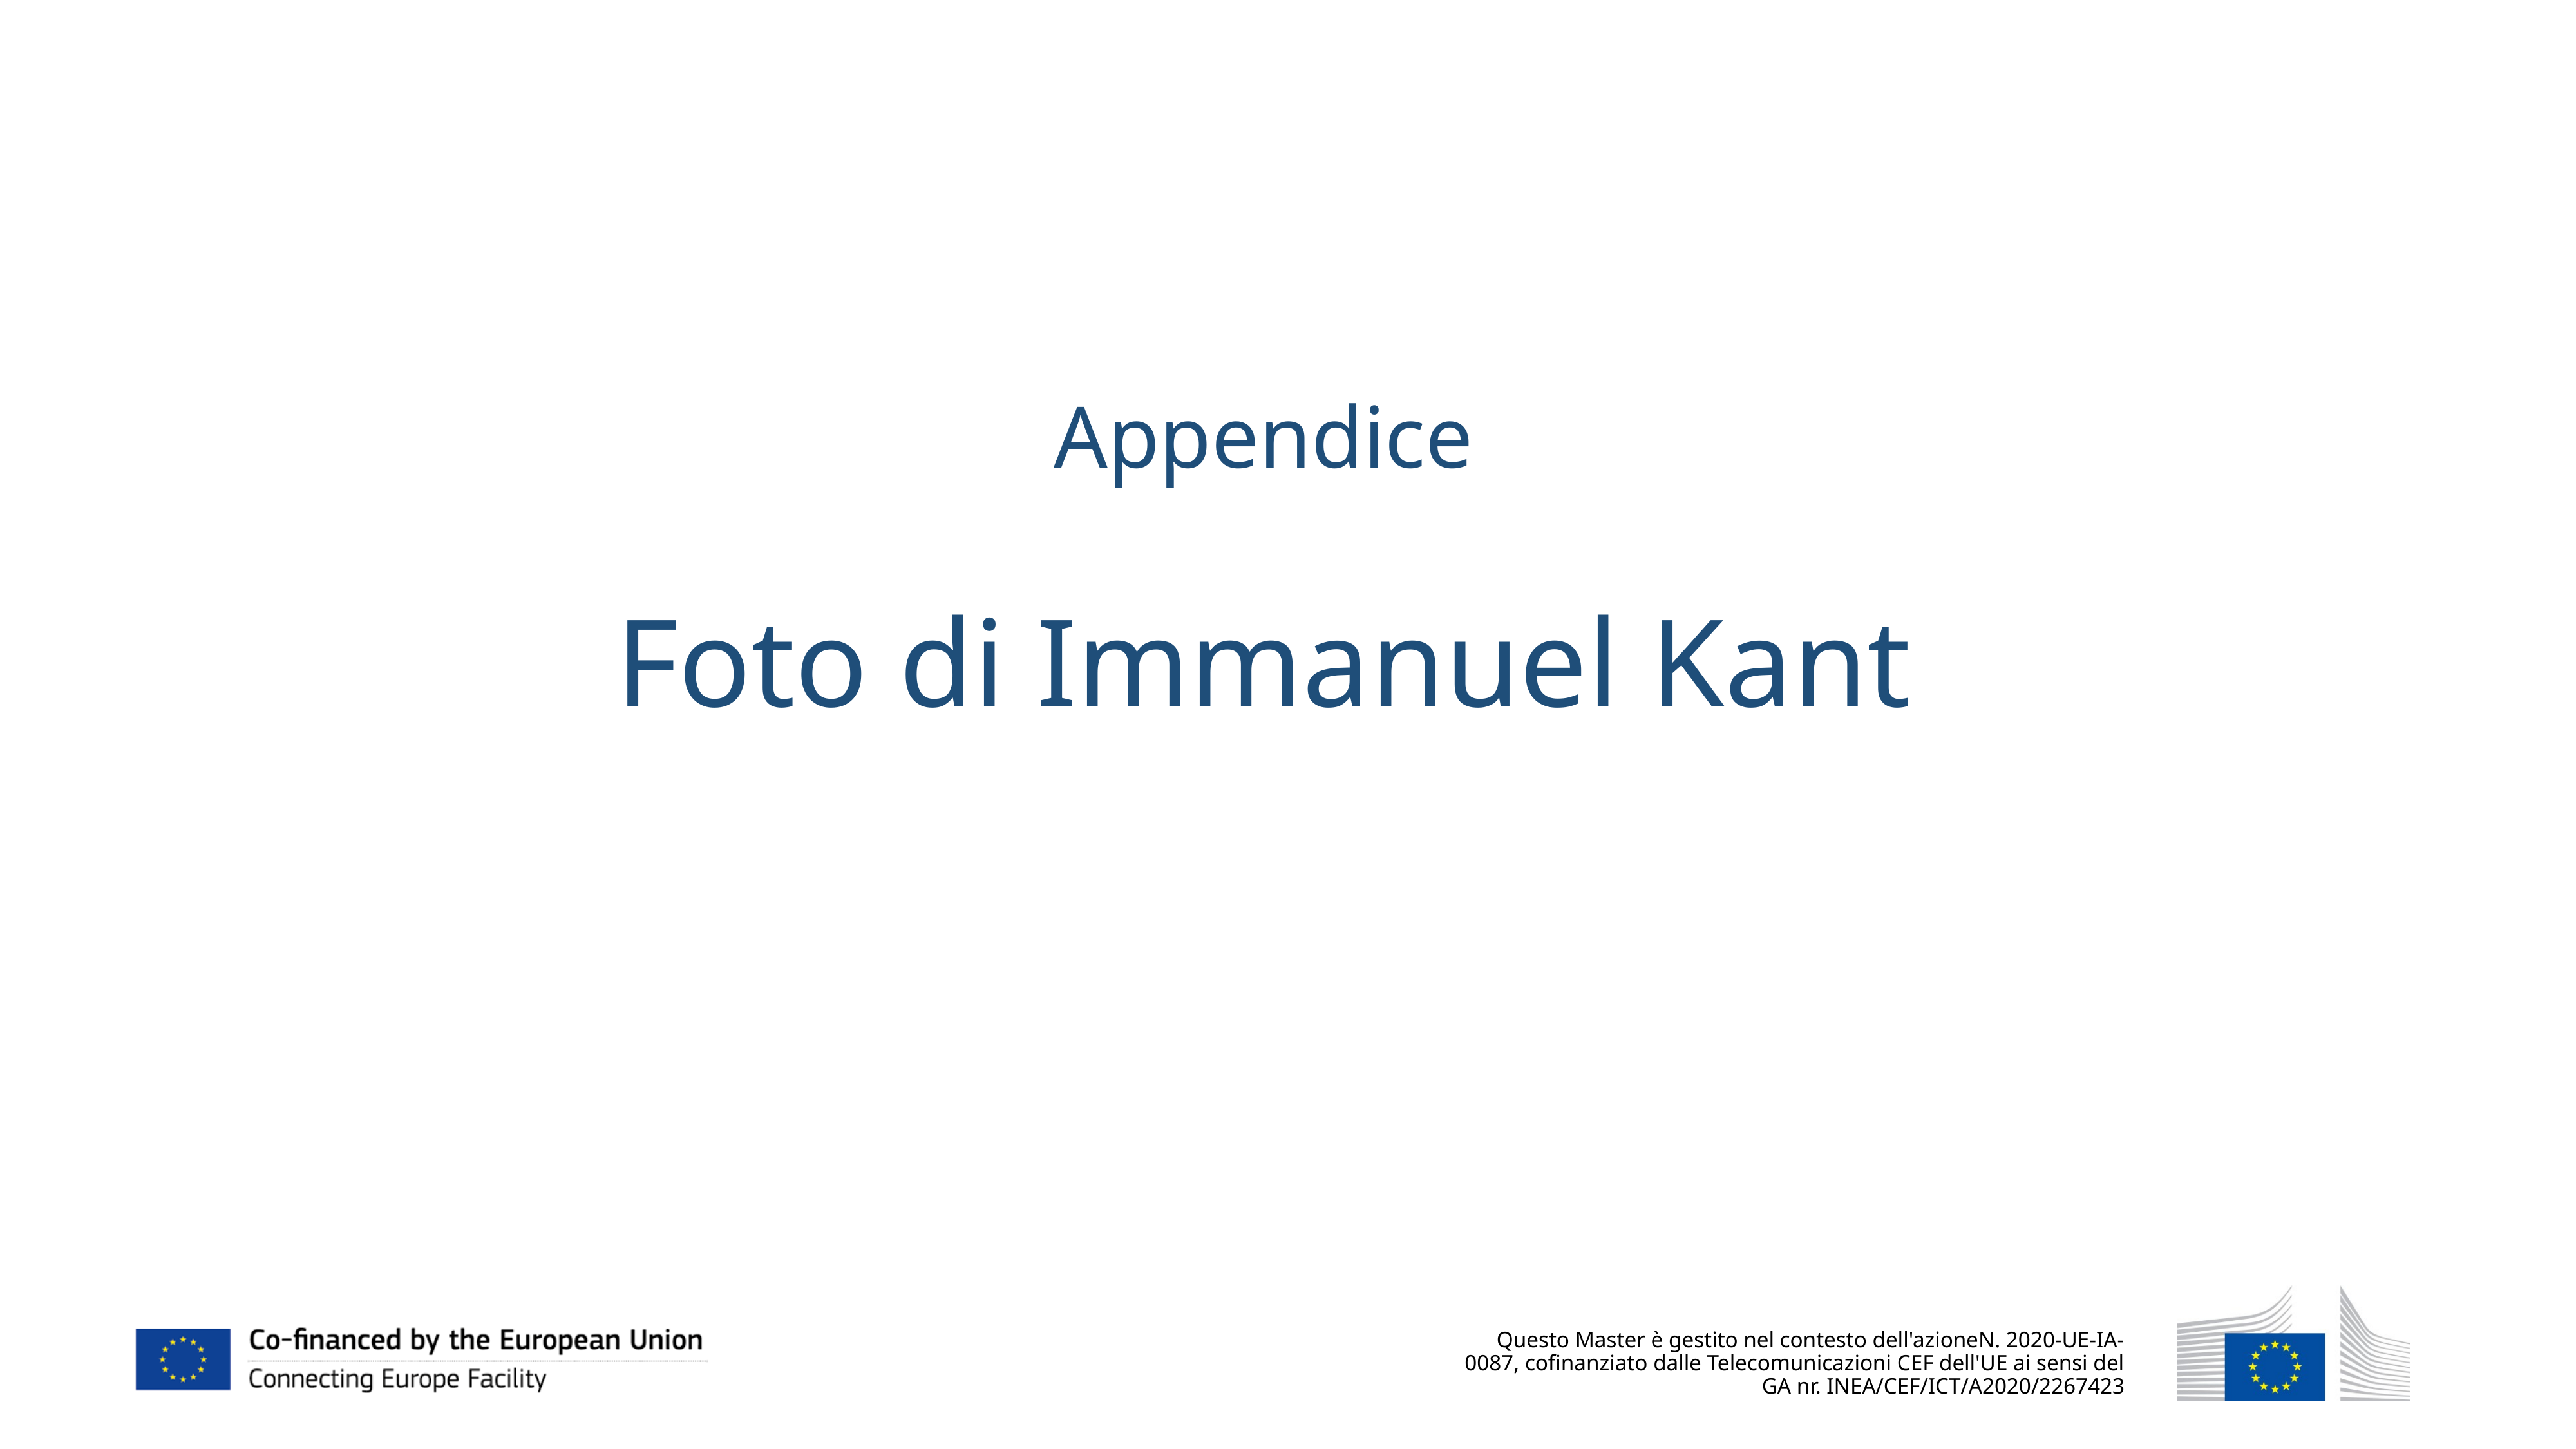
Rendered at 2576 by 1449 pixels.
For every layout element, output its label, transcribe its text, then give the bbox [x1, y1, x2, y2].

picture [124, 1319, 713, 1399]
picture [2177, 1285, 2410, 1401]
text_box Appendice Foto di Immanuel Kant [606, 378, 1922, 736]
